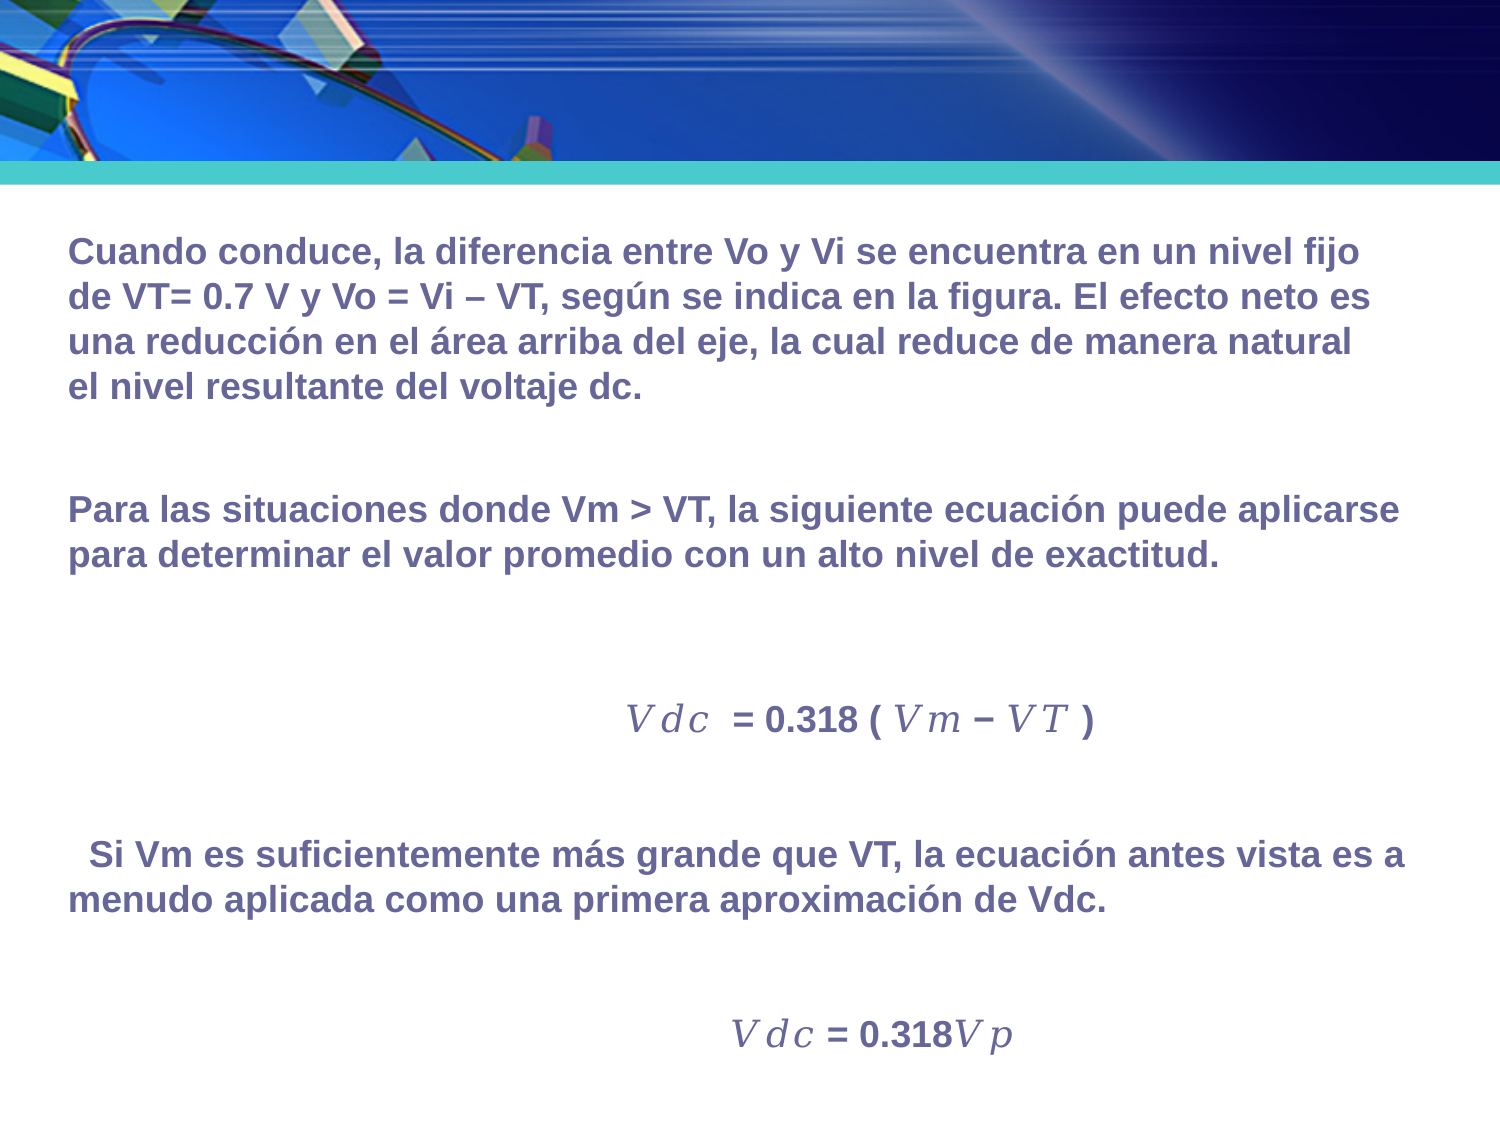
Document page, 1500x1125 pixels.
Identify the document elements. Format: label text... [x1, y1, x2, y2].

picture [0, 0, 1500, 161]
text_box Cuando conduce, la diferencia entre Vo y Vi se encuentra en un nivel fijo de VT= 0.7 V y Vo = Vi – VT, según se indica en la figura. El efecto neto es una reducción en el área arriba del eje, la cual reduce de manera natural el nivel resultante del voltaje dc. [53, 219, 1400, 415]
text_box Para las situaciones donde Vm > VT, la siguiente ecuación puede aplicarse para determinar el valor promedio con un alto nivel de exactitud. 𝑉𝑑𝑐 = 0.318 ( 𝑉𝑚 − 𝑉𝑇 ) Si Vm es suficientemente más grande que VT, la ecuación antes vista es a menudo aplicada como una primera aproximación de Vdc. 𝑉𝑑𝑐 = 0.318𝑉𝑝 [53, 432, 1424, 1062]
